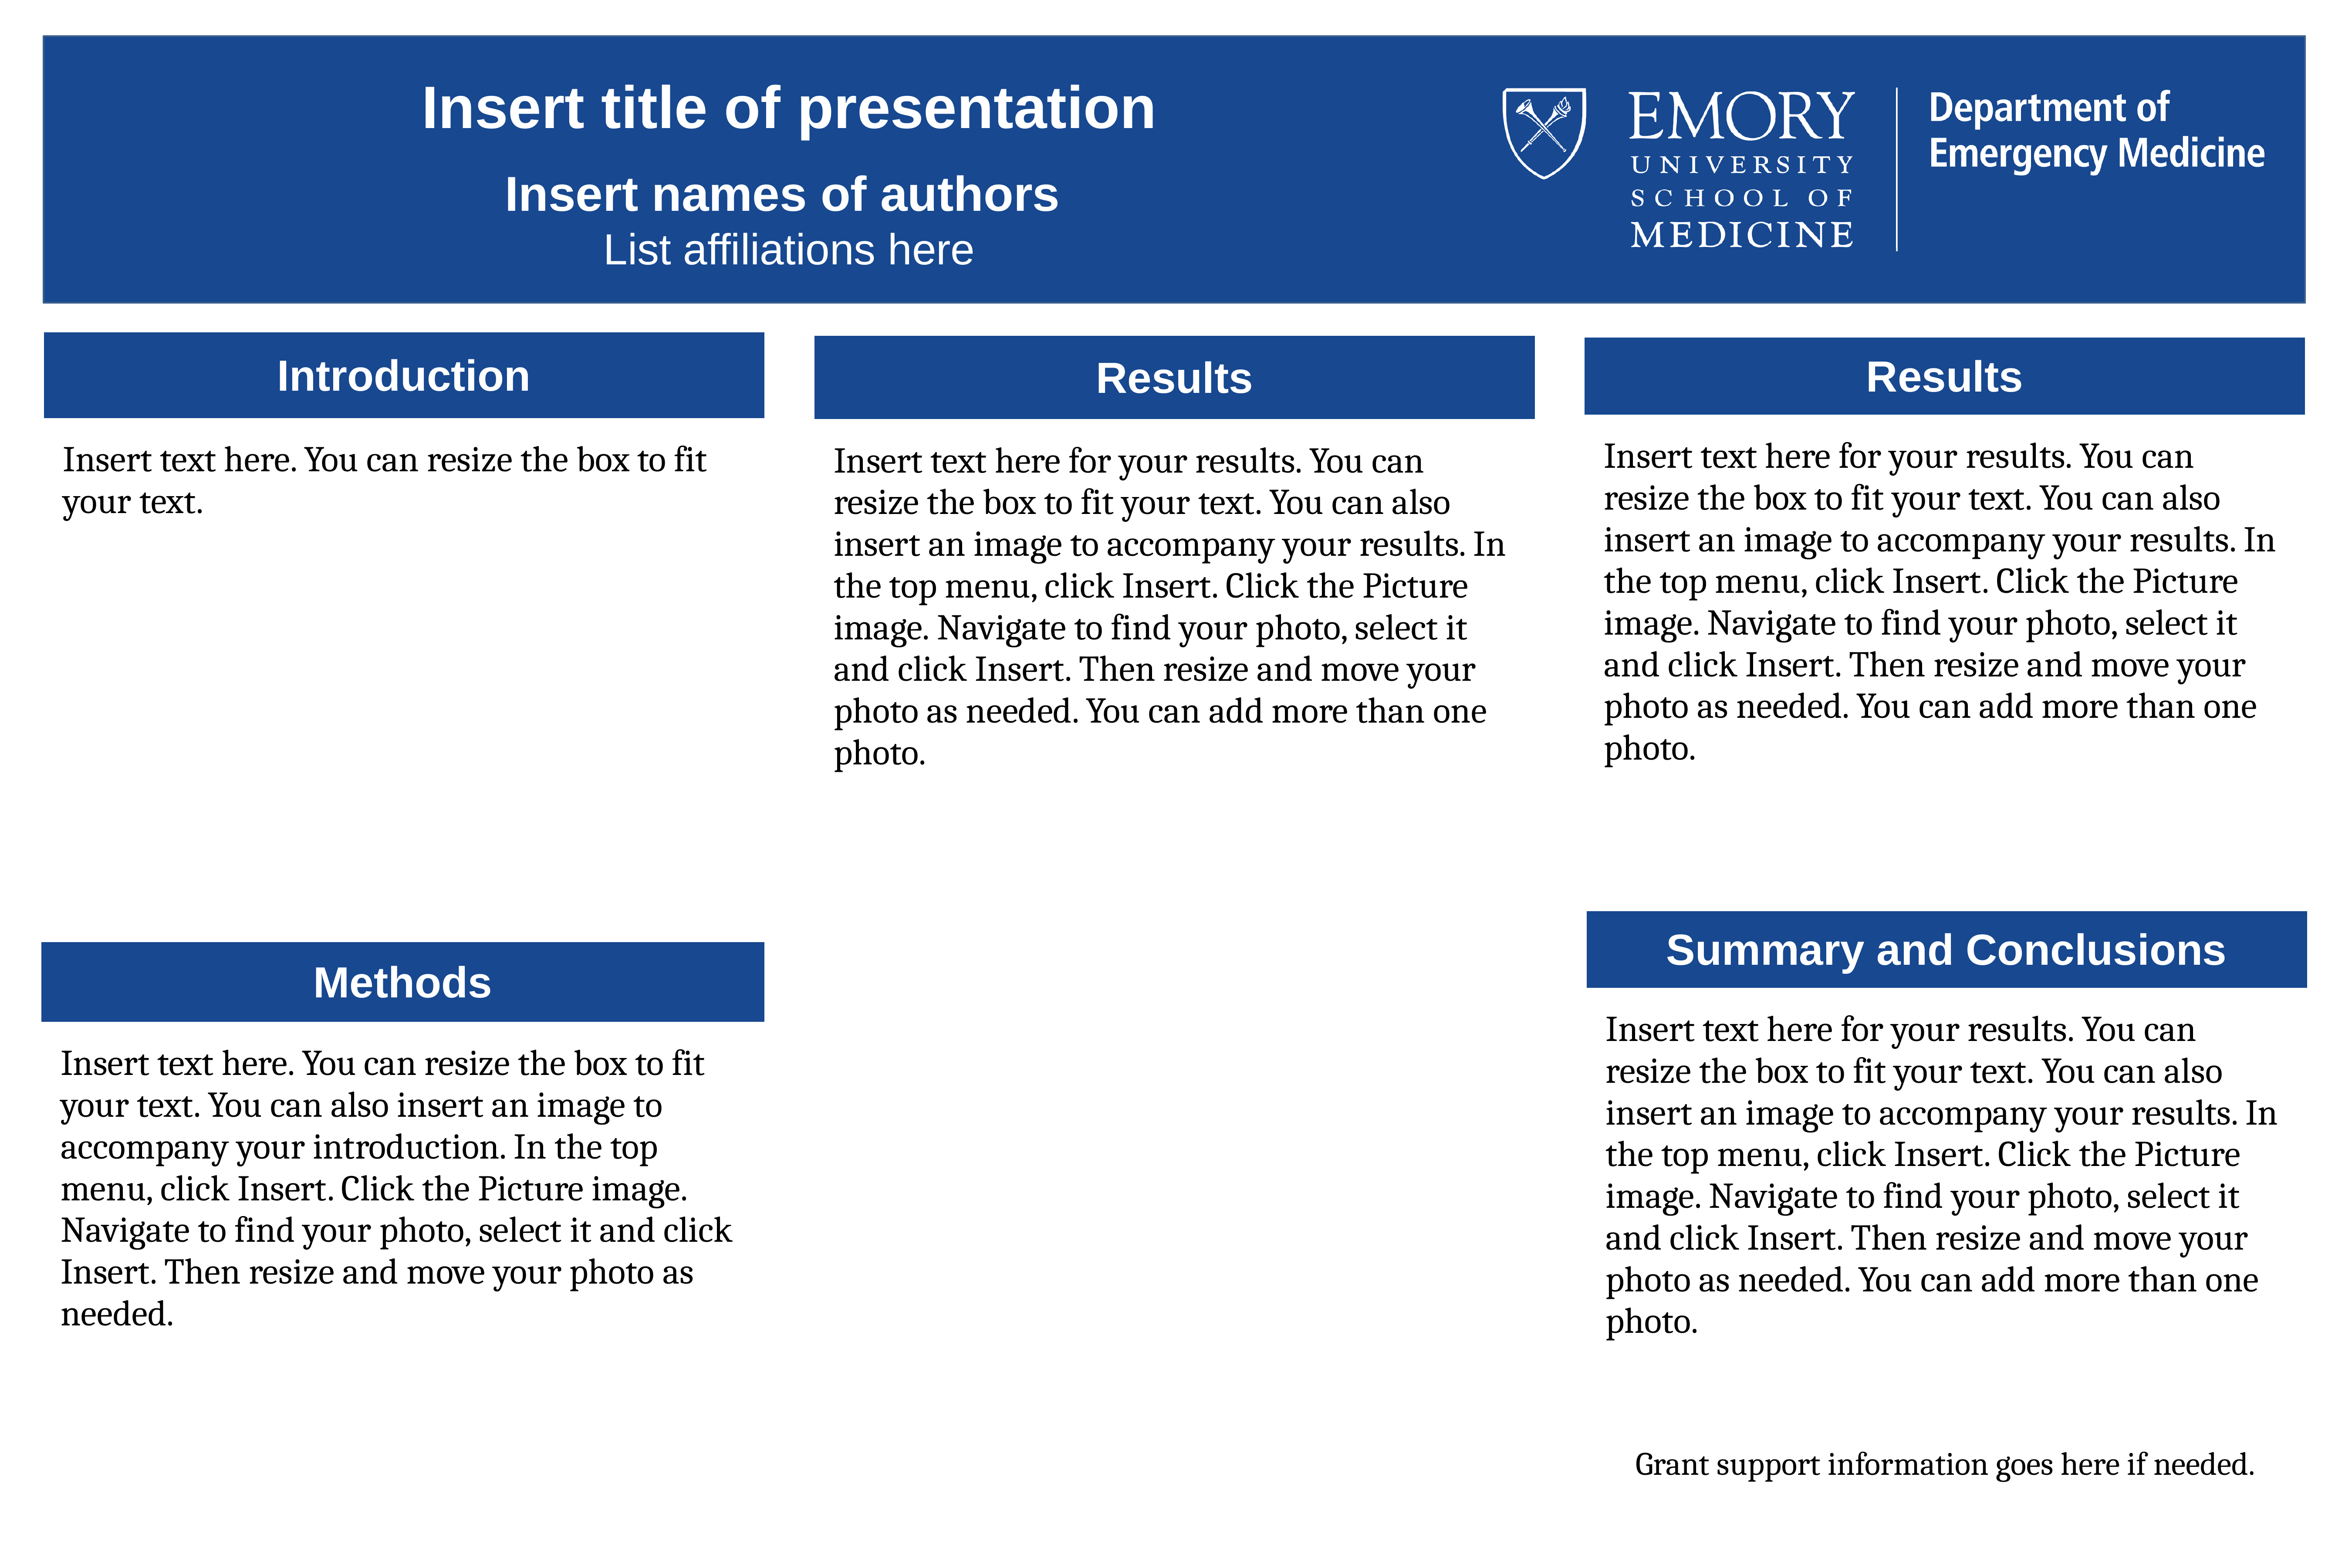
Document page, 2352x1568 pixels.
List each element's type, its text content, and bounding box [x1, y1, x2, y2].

table_cell Insert text here for your results. You can resize the box to fit your text. You can also insert an image to accompany your results. In the top menu, click Insert. Click the Picture image. Navigate to find your photo, select it and click Insert. Then resize and move your photo as needed. You can add more than one photo. [1587, 990, 2307, 1389]
table_cell Insert text here for your results. You can resize the box to fit your text. You can also insert an image to accompany your results. In the top menu, click Insert. Click the Picture image. Navigate to find your photo, select it and click Insert. Then resize and move your photo as needed. You can add more than one photo. [814, 422, 1535, 1530]
table_header Summary and Conclusions [1587, 911, 2307, 988]
text_box Insert title of presentation Insert names of authors List affiliations here [43, 65, 1535, 277]
table_header Methods [41, 942, 764, 1022]
table_header Results [1585, 338, 2305, 415]
table_cell Insert text here. You can resize the box to fit your text. [44, 420, 764, 908]
table_header Results [814, 336, 1535, 419]
table_cell Insert text here for your results. You can resize the box to fit your text. You can also insert an image to accompany your results. In the top menu, click Insert. Click the Picture image. Navigate to find your photo, select it and click Insert. Then resize and move your photo as needed. You can add more than one photo. [1585, 417, 2305, 871]
table_cell Insert text here. You can resize the box to fit your text. You can also insert an image to accompany your introduction. In the top menu, click Insert. Click the Picture image. Navigate to find your photo, select it and click Insert. Then resize and move your photo as needed. [41, 1024, 764, 1530]
picture [1502, 87, 2265, 252]
table_header Introduction [44, 332, 764, 418]
table_header Grant support information goes here if needed. [1585, 1432, 2307, 1496]
text_box [43, 35, 2306, 304]
